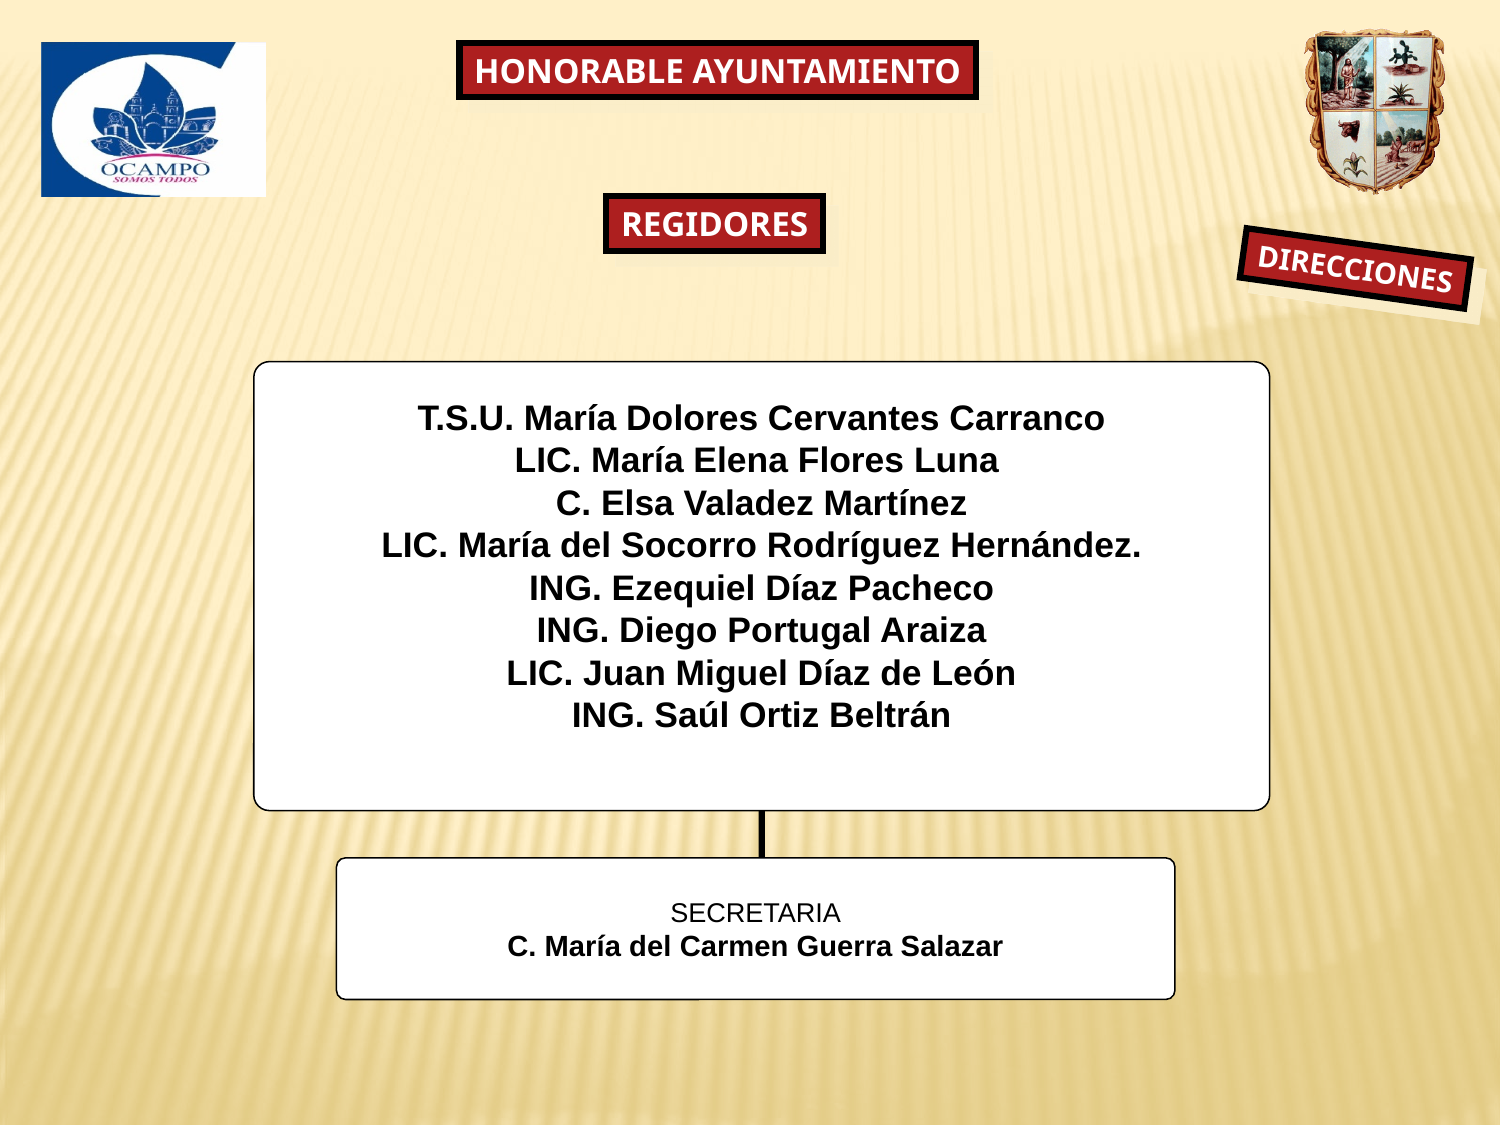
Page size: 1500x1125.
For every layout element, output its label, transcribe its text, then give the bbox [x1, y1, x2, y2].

text_box REGIDORES [606, 196, 823, 251]
text_box T.S.U. María Dolores Cervantes Carranco LIC. María Elena Flores Luna C. Elsa Valadez Martínez LIC. María del Socorro Rodríguez Hernández. ING. Ezequiel Díaz Pacheco ING. Diego Portugal Araiza LIC. Juan Miguel Díaz de León ING. Saúl Ortiz Beltrán [253, 361, 1270, 811]
picture [40, 42, 266, 197]
picture [1303, 23, 1447, 200]
text_box SECRETARIA C. María del Carmen Guerra Salazar [336, 857, 1175, 1000]
text_box DIRECCIONES [1239, 228, 1471, 309]
text_box HONORABLE AYUNTAMIENTO [459, 42, 977, 98]
